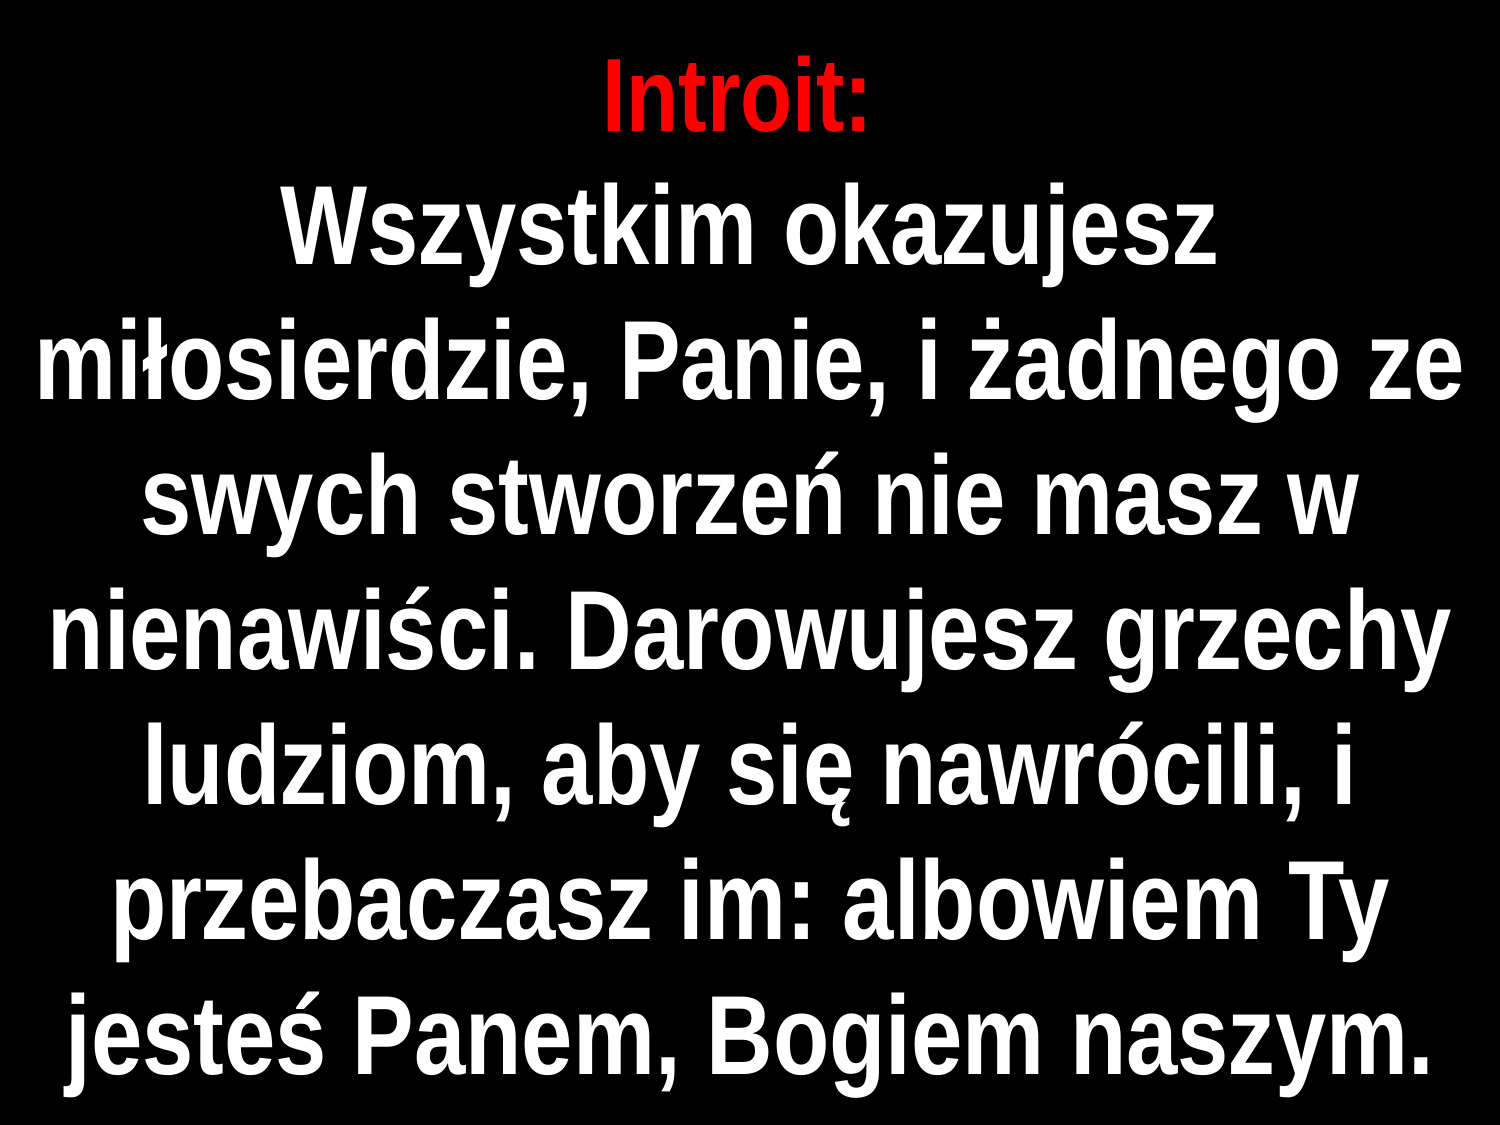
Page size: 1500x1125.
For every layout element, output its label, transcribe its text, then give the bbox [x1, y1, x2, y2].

title Introit: Wszystkim okazujesz miłosierdzie, Panie, i żadnego ze swych stworzeń nie masz w nienawiści. Darowujesz grzechy ludziom, aby się nawrócili, i przebaczasz im: albowiem Ty jesteś Panem, Bogiem naszym. [0, 470, 1500, 655]
